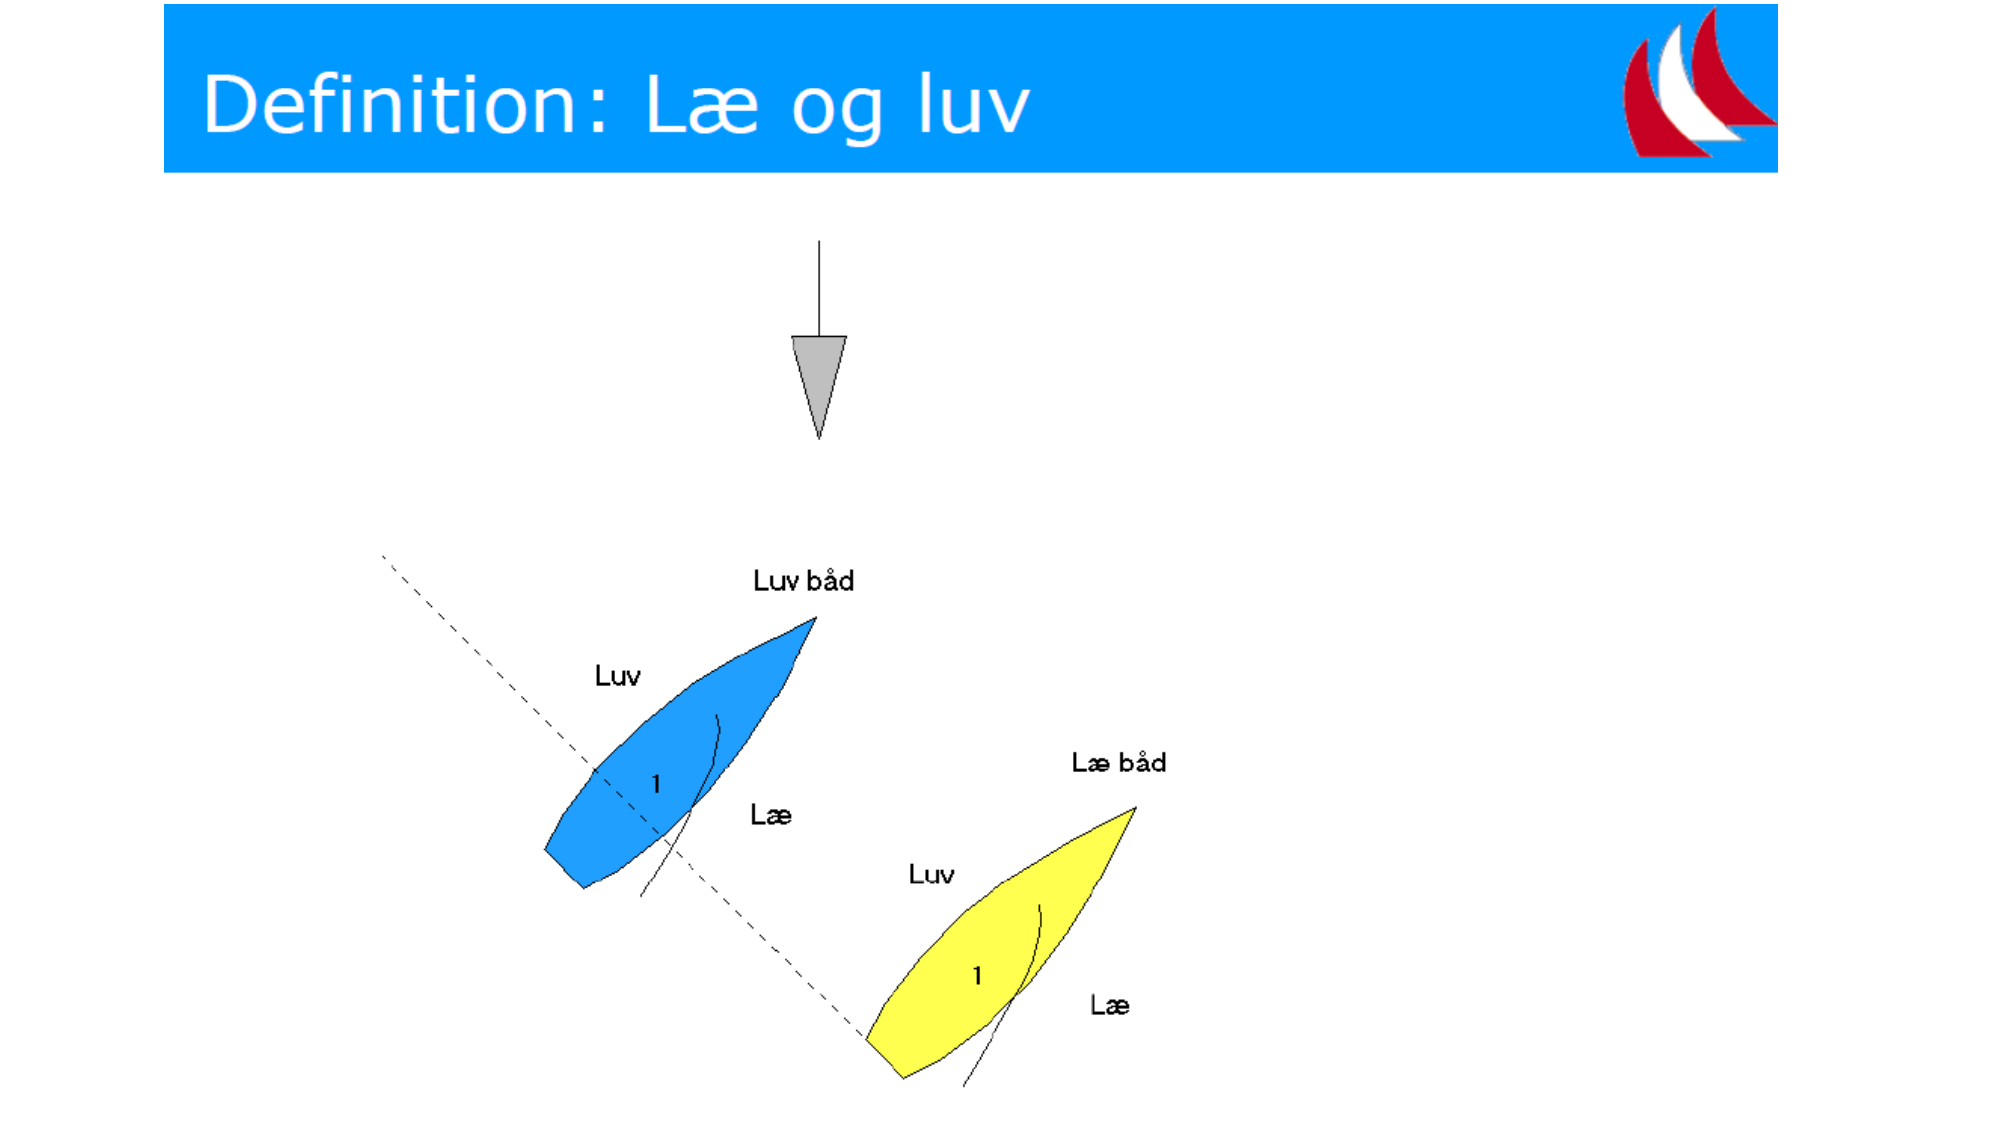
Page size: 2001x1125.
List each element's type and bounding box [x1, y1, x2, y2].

picture [164, 4, 1778, 1122]
